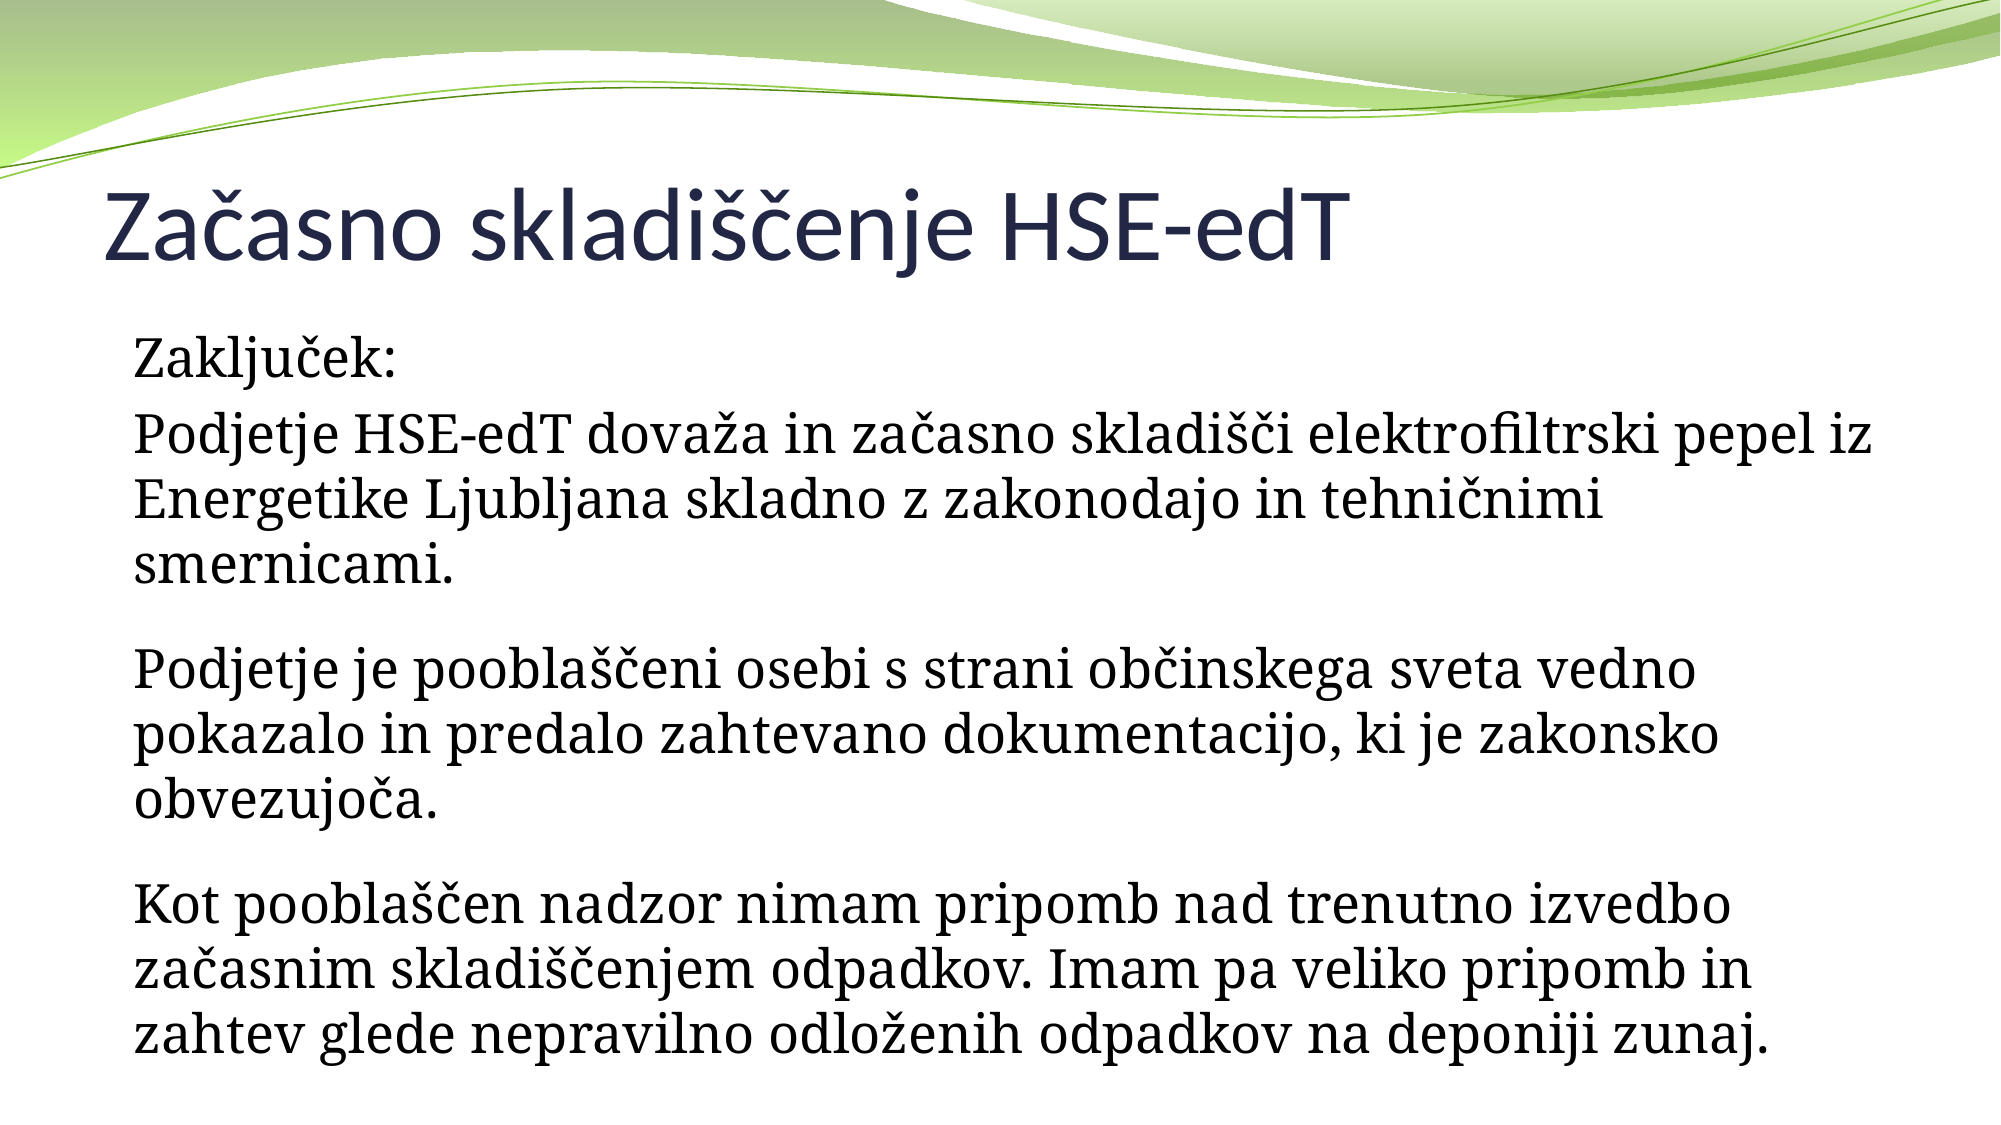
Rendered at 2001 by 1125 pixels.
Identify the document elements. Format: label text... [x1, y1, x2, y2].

list Zaključek: Podjetje HSE-edT dovaža in začasno skladišči elektrofiltrski pepel iz Energetike Ljubljana skladno z zakonodajo in tehničnimi smernicami. Podjetje je pooblaščeni osebi s strani občinskega sveta vedno pokazalo in predalo zahtevano dokumentacijo, ki je zakonsko obvezujoča. Kot pooblaščen nadzor nimam pripomb nad trenutno izvedbo začasnim skladiščenjem odpadkov. Imam pa veliko pripomb in zahtev glede nepravilno odloženih odpadkov na deponiji zunaj. Priloge: slike in video posnetki (dokazni material skladiščenja pepela) [118, 240, 1919, 1010]
title Začasno skladiščenje HSE-edT [103, 153, 1904, 282]
